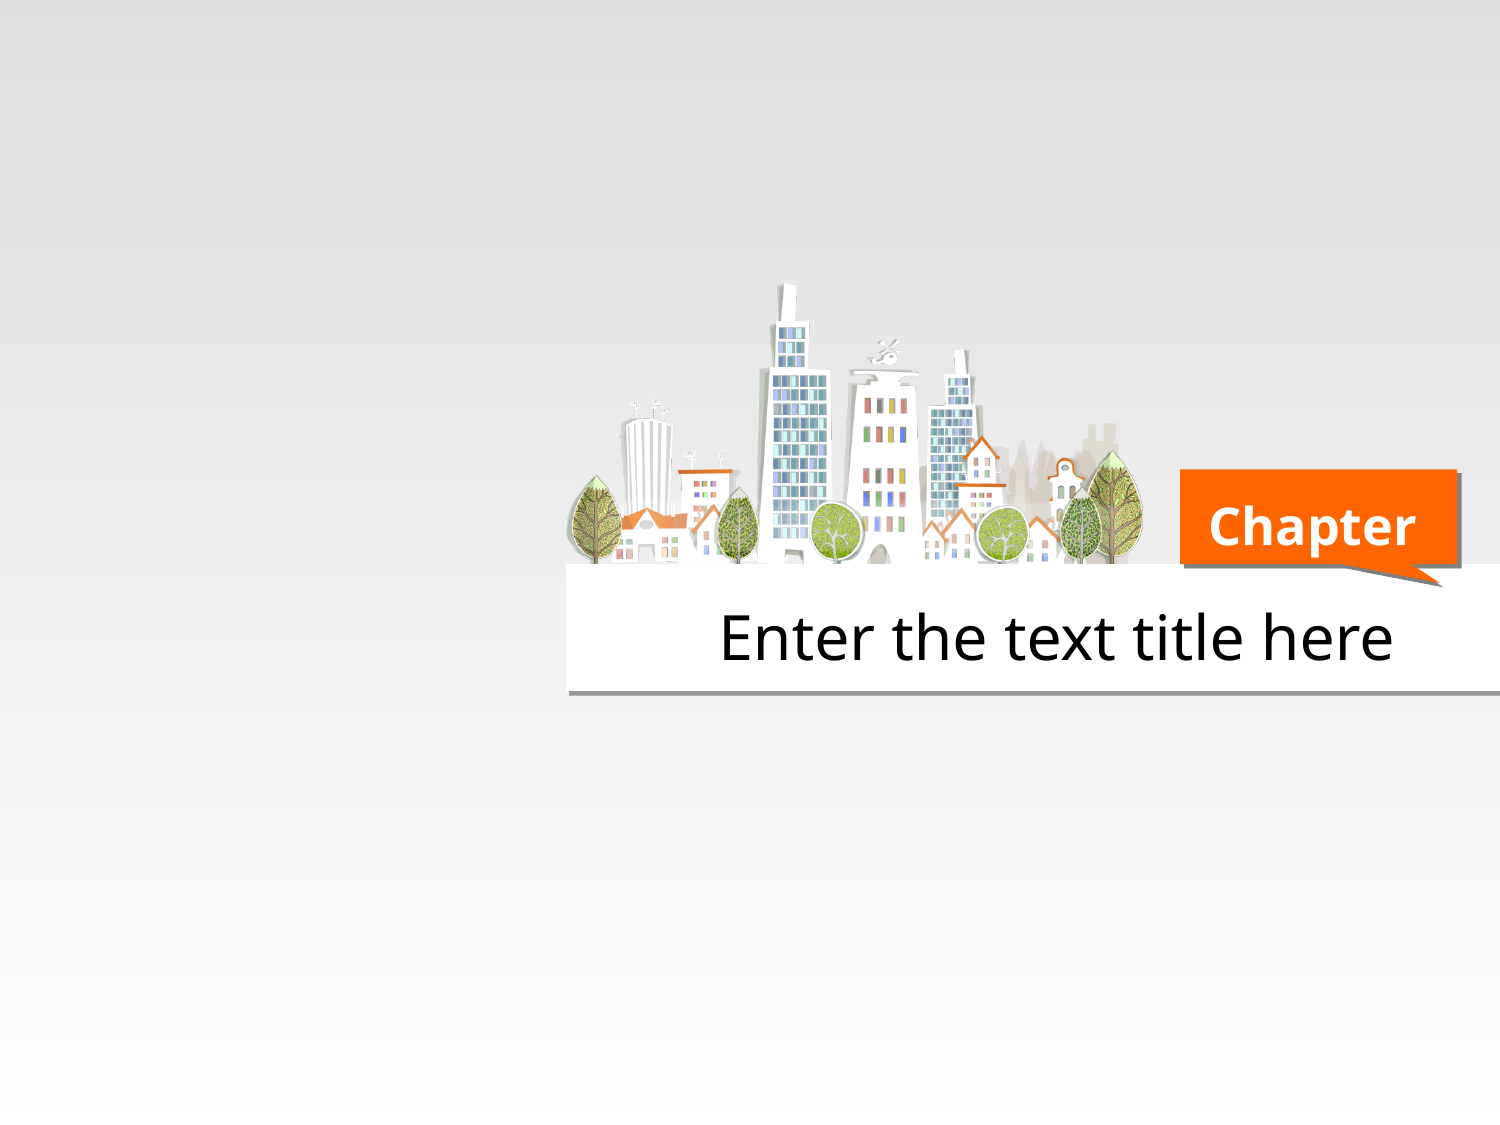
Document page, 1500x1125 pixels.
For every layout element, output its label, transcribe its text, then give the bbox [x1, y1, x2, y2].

text_box Enter the text title here [703, 590, 1411, 681]
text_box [1179, 469, 1471, 565]
picture [565, 283, 1145, 575]
text_box [565, 563, 1500, 692]
